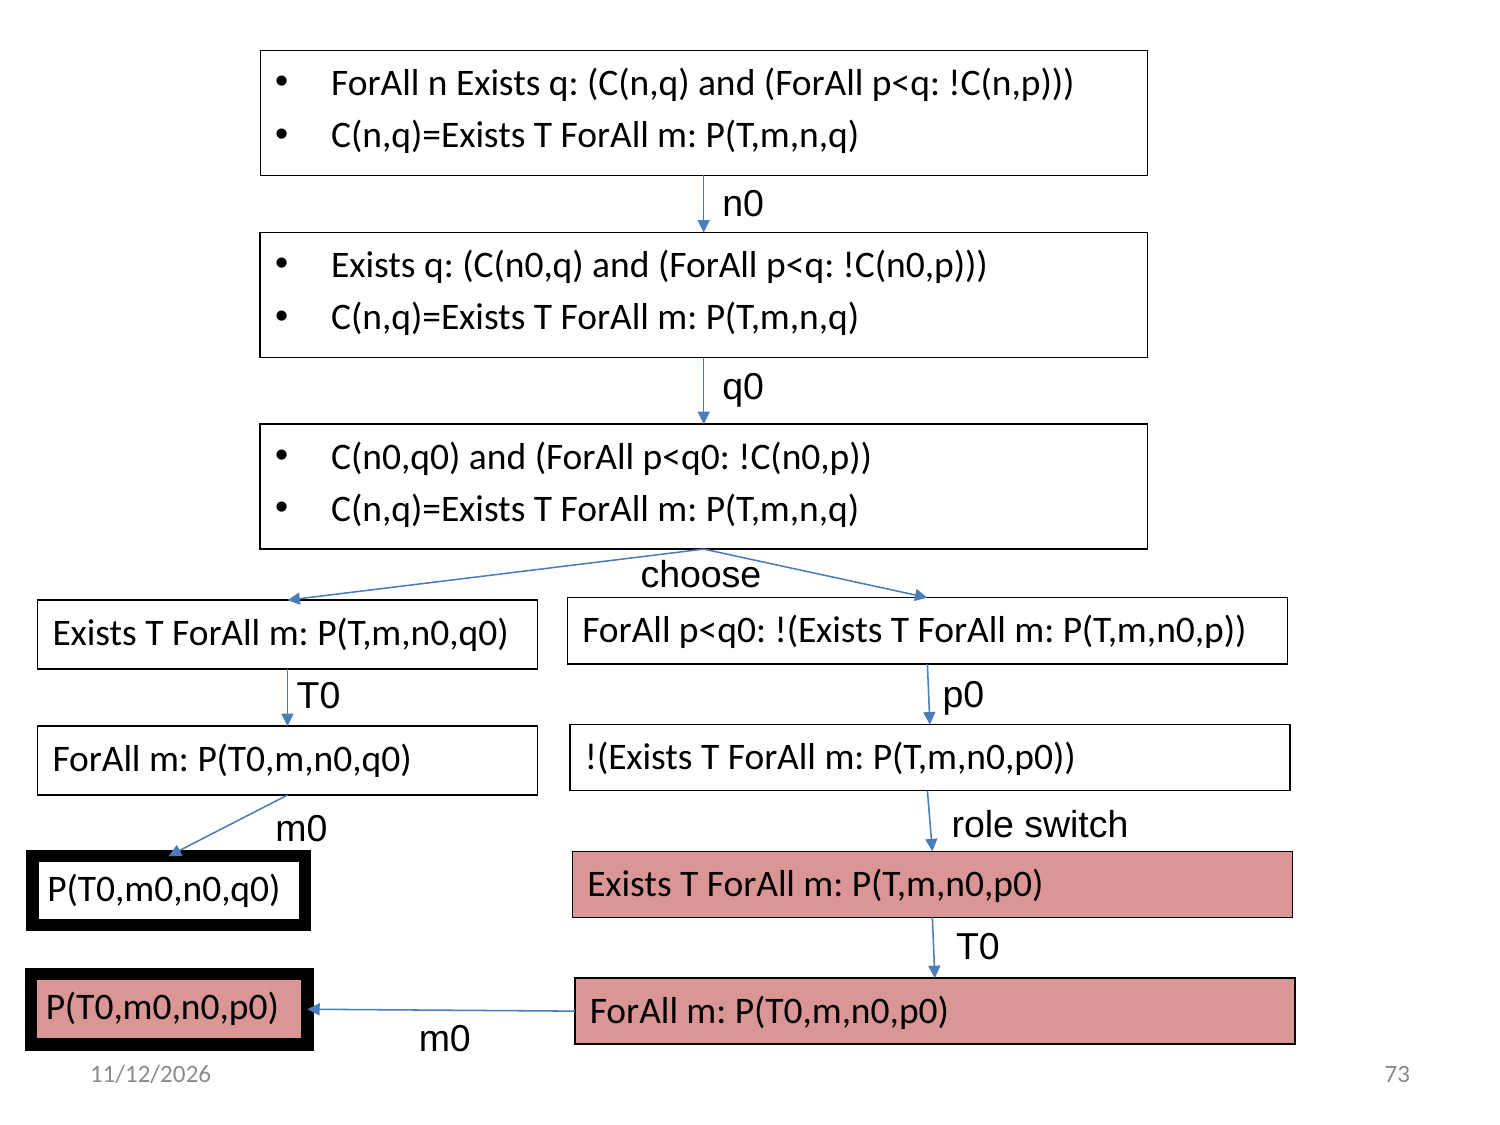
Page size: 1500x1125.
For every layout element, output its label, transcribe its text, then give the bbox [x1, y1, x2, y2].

text_box C(n0,q0) and (ForAll p<q0: !C(n0,p)) C(n,q)=Exists T ForAll m: P(T,m,n,q) [259, 424, 1148, 550]
list ForAll n Exists q: (C(n,q) and (ForAll p<q: !C(n,p))) C(n,q)=Exists T ForAll m: P(T,m,n,q) [260, 50, 1148, 176]
text_box Exists T ForAll m: P(T,m,n0,q0) [37, 600, 538, 670]
text_box q0 [707, 354, 779, 415]
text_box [927, 663, 931, 725]
text_box Exists T ForAll m: P(T,m,n0,p0) [572, 851, 1293, 918]
text_box choose [625, 543, 776, 547]
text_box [168, 794, 288, 857]
text_box n0 [707, 171, 779, 232]
text_box p0 [932, 664, 1000, 723]
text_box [927, 790, 933, 852]
text_box ForAll m: P(T0,m,n0,p0) [574, 978, 1295, 1045]
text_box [287, 548, 702, 601]
text_box T0 [941, 914, 1025, 975]
text_box role switch [936, 792, 1144, 853]
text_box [703, 548, 928, 598]
text_box m0 [289, 796, 343, 857]
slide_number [75, 1042, 425, 1103]
text_box ForAll p<q0: !(Exists T ForAll m: P(T,m,n0,p)) [567, 597, 1288, 664]
slide_number 73 [1074, 1042, 1425, 1103]
text_box T0 [281, 663, 356, 724]
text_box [932, 917, 936, 979]
text_box P(T0,m0,n0,q0) [32, 856, 305, 925]
text_box P(T0,m0,n0,p0) [30, 974, 308, 1045]
text_box Exists q: (C(n0,q) and (ForAll p<q: !C(n0,p))) C(n,q)=Exists T ForAll m: P(T,m,n,q) [259, 232, 1148, 358]
text_box ForAll m: P(T0,m,n0,q0) [37, 726, 538, 796]
text_box !(Exists T ForAll m: P(T,m,n0,p0)) [569, 724, 1290, 791]
text_box m0 [403, 1021, 486, 1067]
